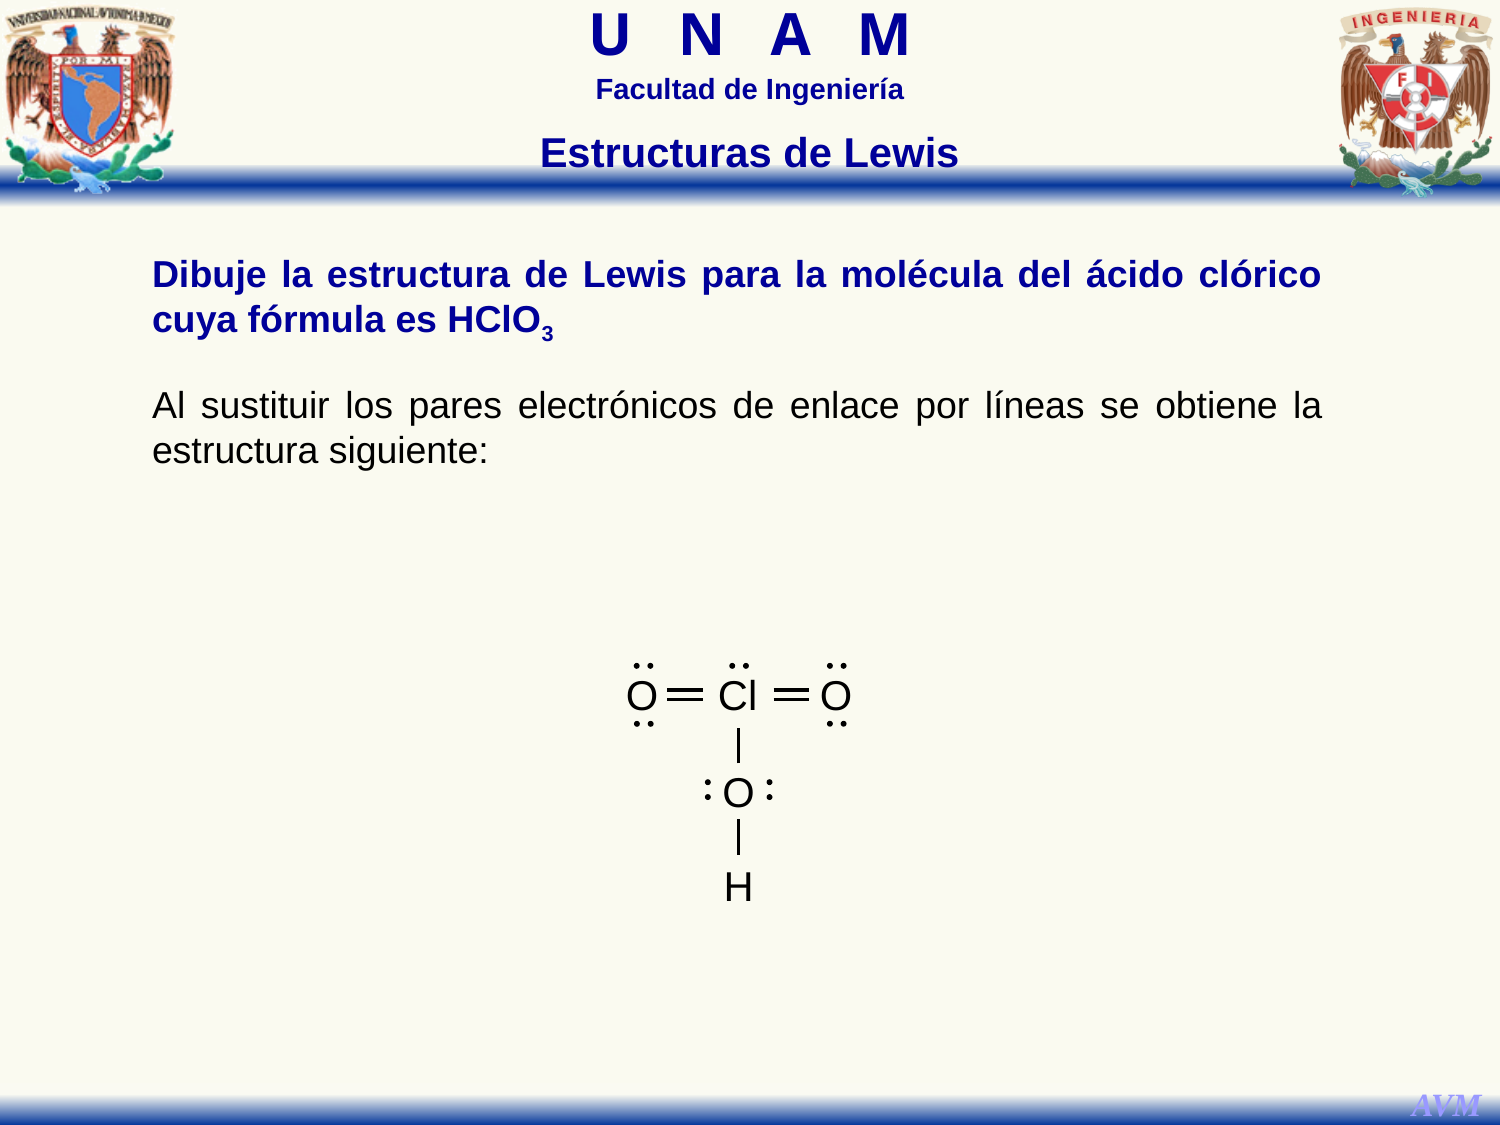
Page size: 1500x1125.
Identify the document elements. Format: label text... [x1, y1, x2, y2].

text_box Al sustituir los pares electrónicos de enlace por líneas se obtiene la estructura siguiente: [137, 373, 1338, 479]
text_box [619, 662, 859, 929]
text_box Estructuras de Lewis [525, 118, 975, 184]
text_box Dibuje la estructura de Lewis para la molécula del ácido clórico cuya fórmula es HClO3 [137, 242, 1338, 354]
picture [1333, 0, 1498, 206]
picture [2, 0, 180, 197]
